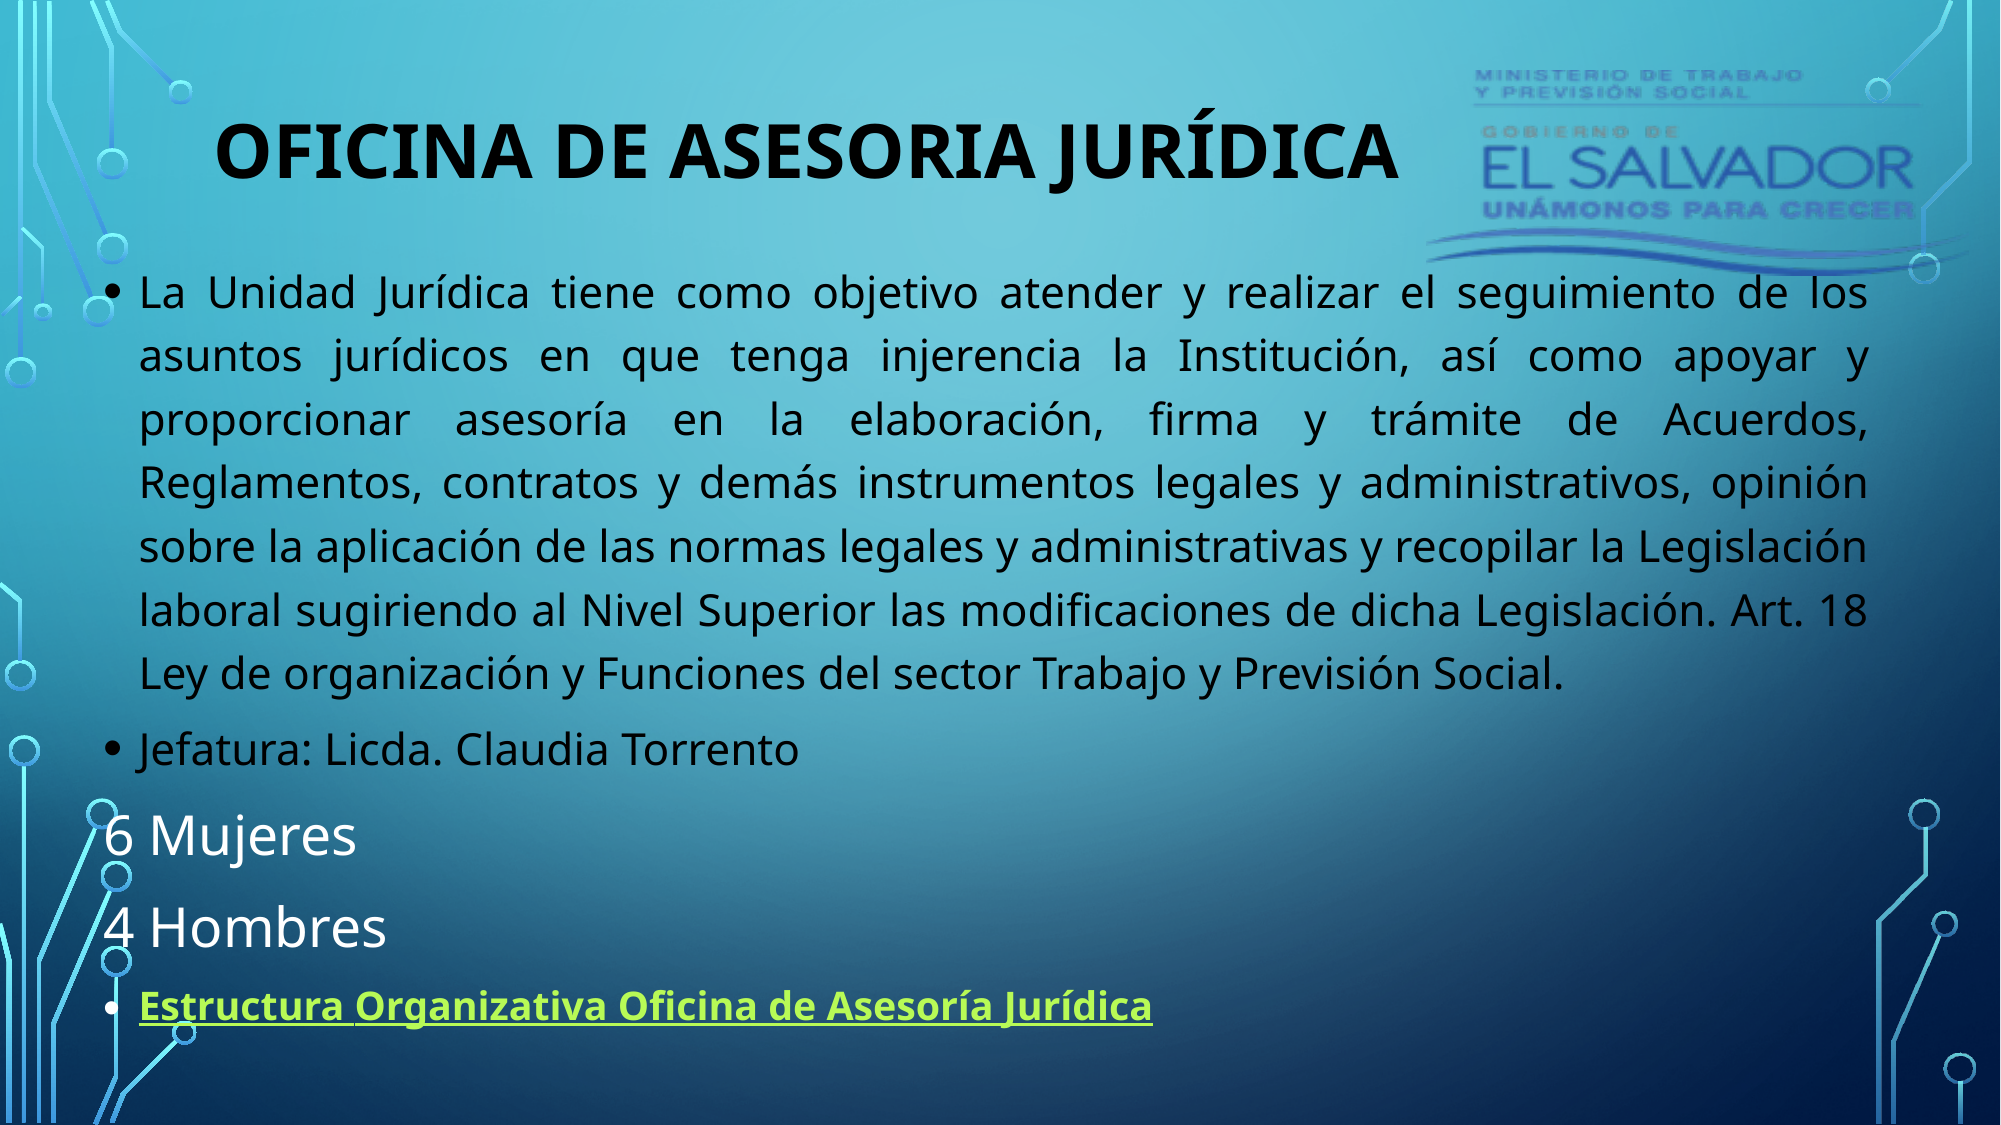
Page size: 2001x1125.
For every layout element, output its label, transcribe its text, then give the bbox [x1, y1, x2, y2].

picture [1426, 70, 1969, 276]
title Oficina de Asesoria jurídica [187, 32, 1427, 245]
text_box La Unidad Jurídica tiene como objetivo atender y realizar el seguimiento de los asuntos jurídicos en que tenga injerencia la Institución, así como apoyar y proporcionar asesoría en la elaboración, firma y trámite de Acuerdos, Reglamentos, contratos y demás instrumentos legales y administrativos, opinión sobre la aplicación de las normas legales y administrativas y recopilar la Legislación laboral sugiriendo al Nivel Superior las modificaciones de dicha Legislación. Art. 18 Ley de organización y Funciones del sector Trabajo y Previsión Social. Jefatura: Licda. Claudia Torrento 6 Mujeres 4 Hombres Estructura Organizativa Oficina de Asesoría Jurídica [88, 245, 1887, 1064]
